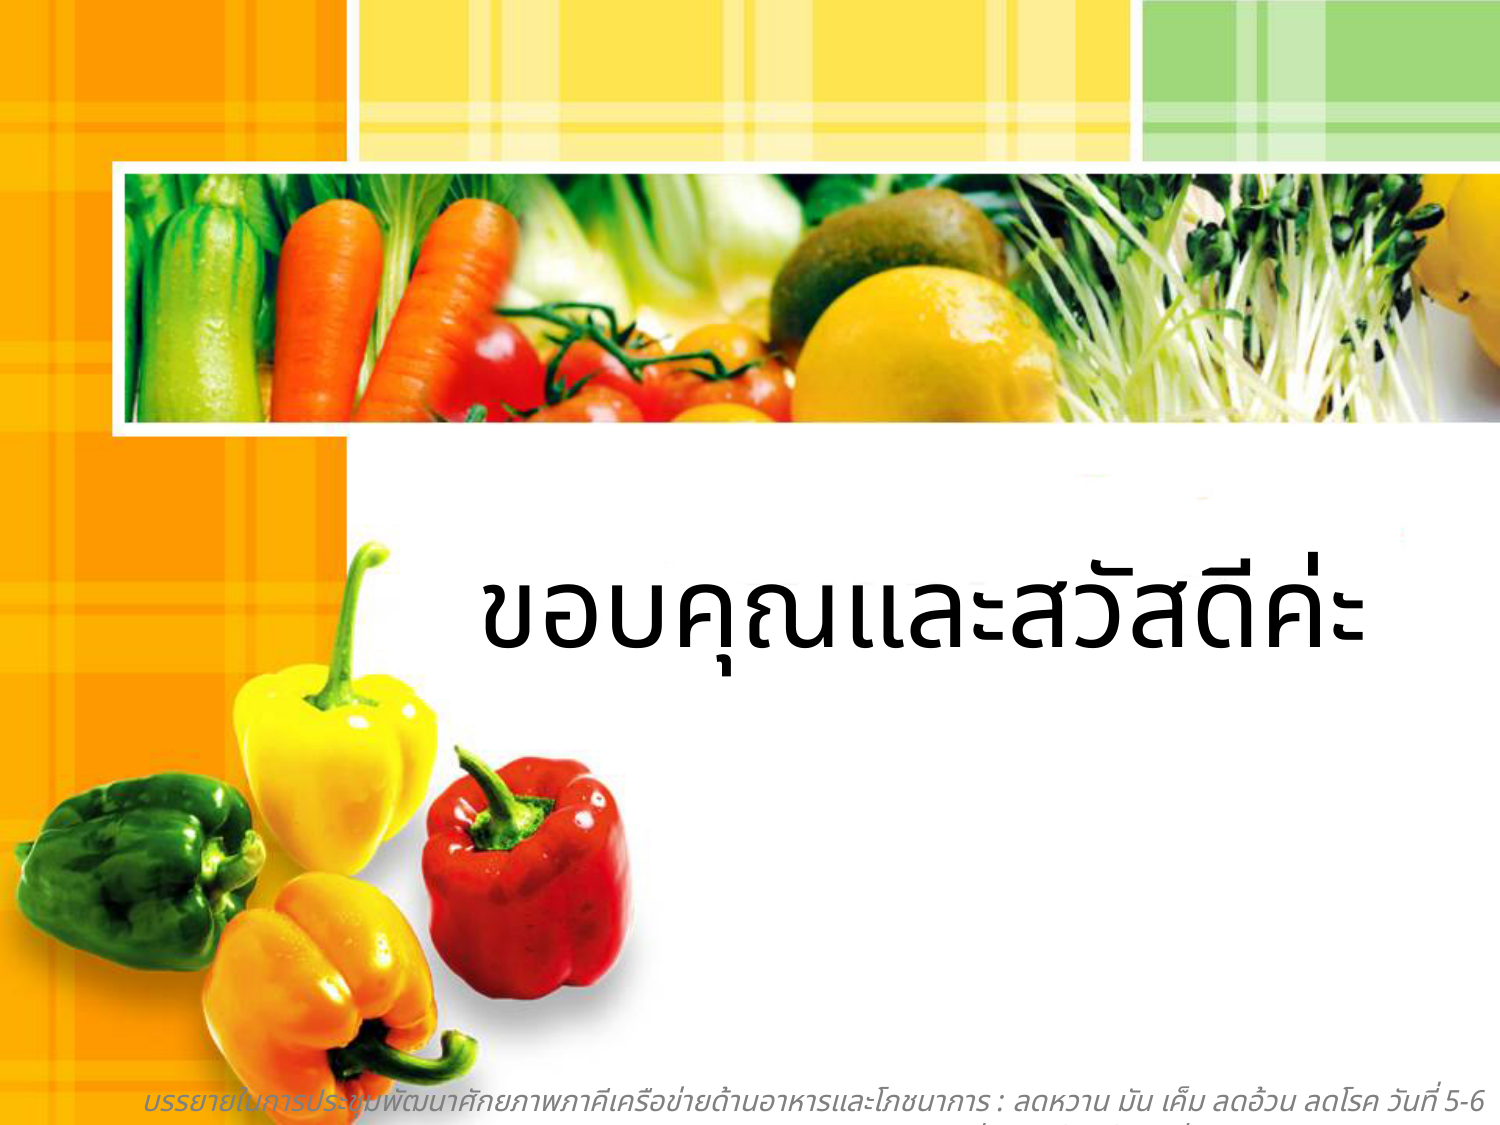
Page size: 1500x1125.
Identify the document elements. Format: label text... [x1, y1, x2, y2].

picture [0, 0, 1500, 1125]
text_box ขอบคุณและสวัสดีค่ะ [462, 527, 1383, 678]
text_box บรรยายในการประชุมพัฒนาศักยภาพภาคีเครือข่ายด้านอาหารและโภชนาการ : ลดหวาน มัน เค็ม ลดอ้วน ลดโรค วันที่ 5-6 มีนาคม 2556 ณ ทีเคพาเลซ กรุงเทพมหานคร [88, 1074, 1500, 1125]
